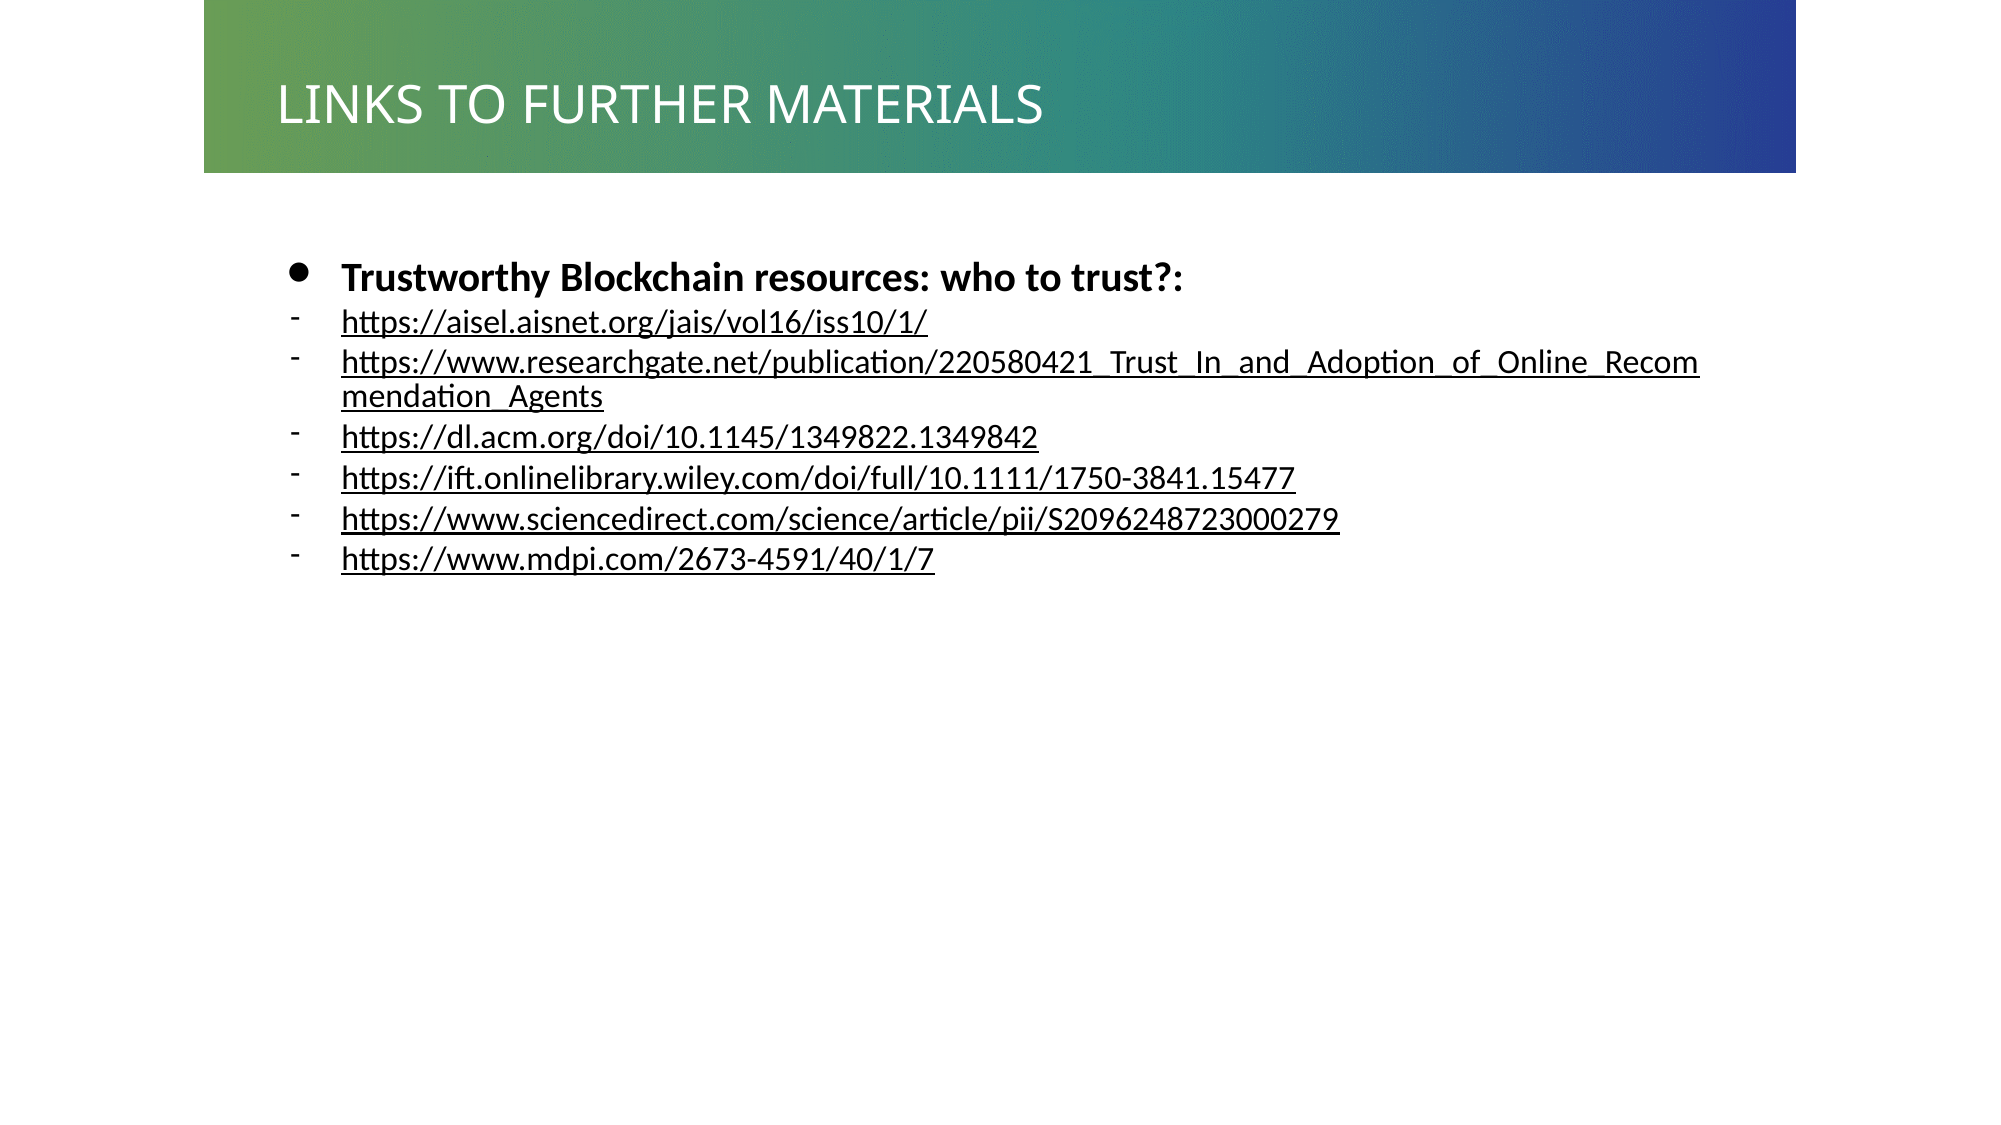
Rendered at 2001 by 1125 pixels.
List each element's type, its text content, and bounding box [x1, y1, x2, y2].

list Trustworthy Blockchain resources: who to trust?: https://aisel.aisnet.org/jais/vol16/iss10/1/ https://www.researchgate.net/publication/220580421_Trust_In_and_Adoption_of_Online_Recommendation_Agents https://dl.acm.org/doi/10.1145/1349822.1349842 https://ift.onlinelibrary.wiley.com/doi/full/10.1111/1750-3841.15477 https://www.sciencedirect.com/science/article/pii/S2096248723000279 https://www.mdpi.com/2673-4591/40/1/7 [273, 249, 1702, 888]
picture [204, 0, 1796, 174]
